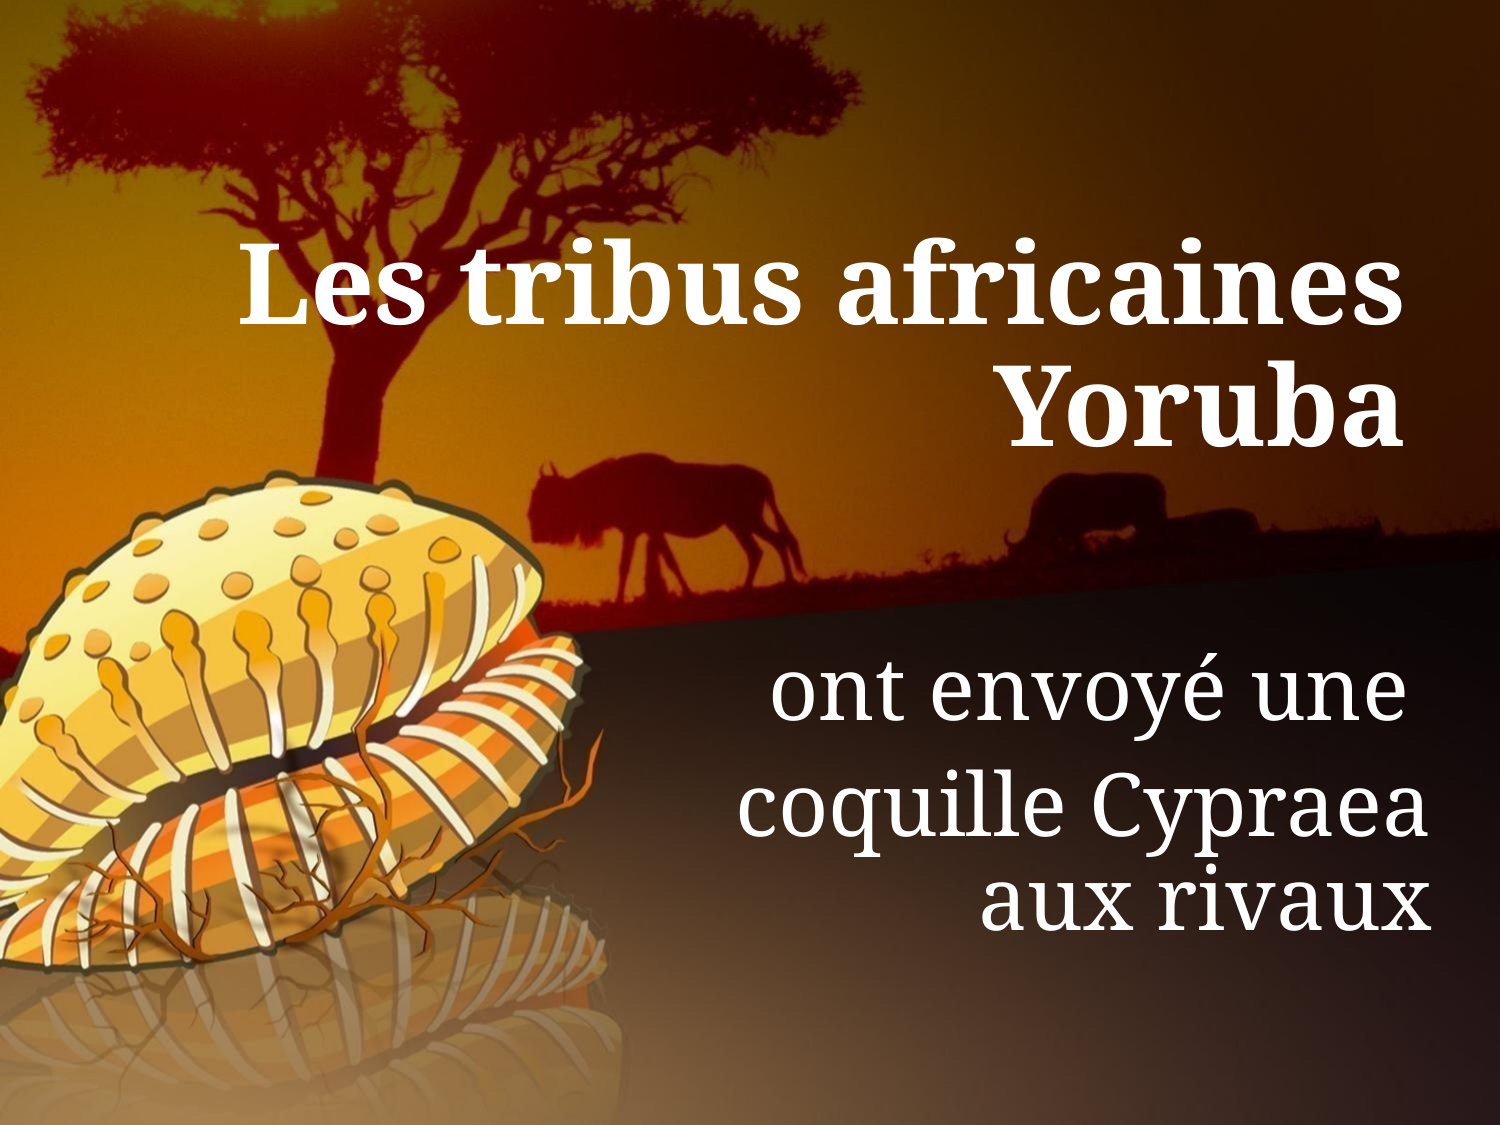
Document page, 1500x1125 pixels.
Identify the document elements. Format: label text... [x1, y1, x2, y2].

list ont envoyé une coquille Cypraea aux rivaux [643, 637, 1447, 1035]
picture [0, 0, 1500, 1125]
title Les tribus africaines Yoruba [79, 195, 1422, 479]
